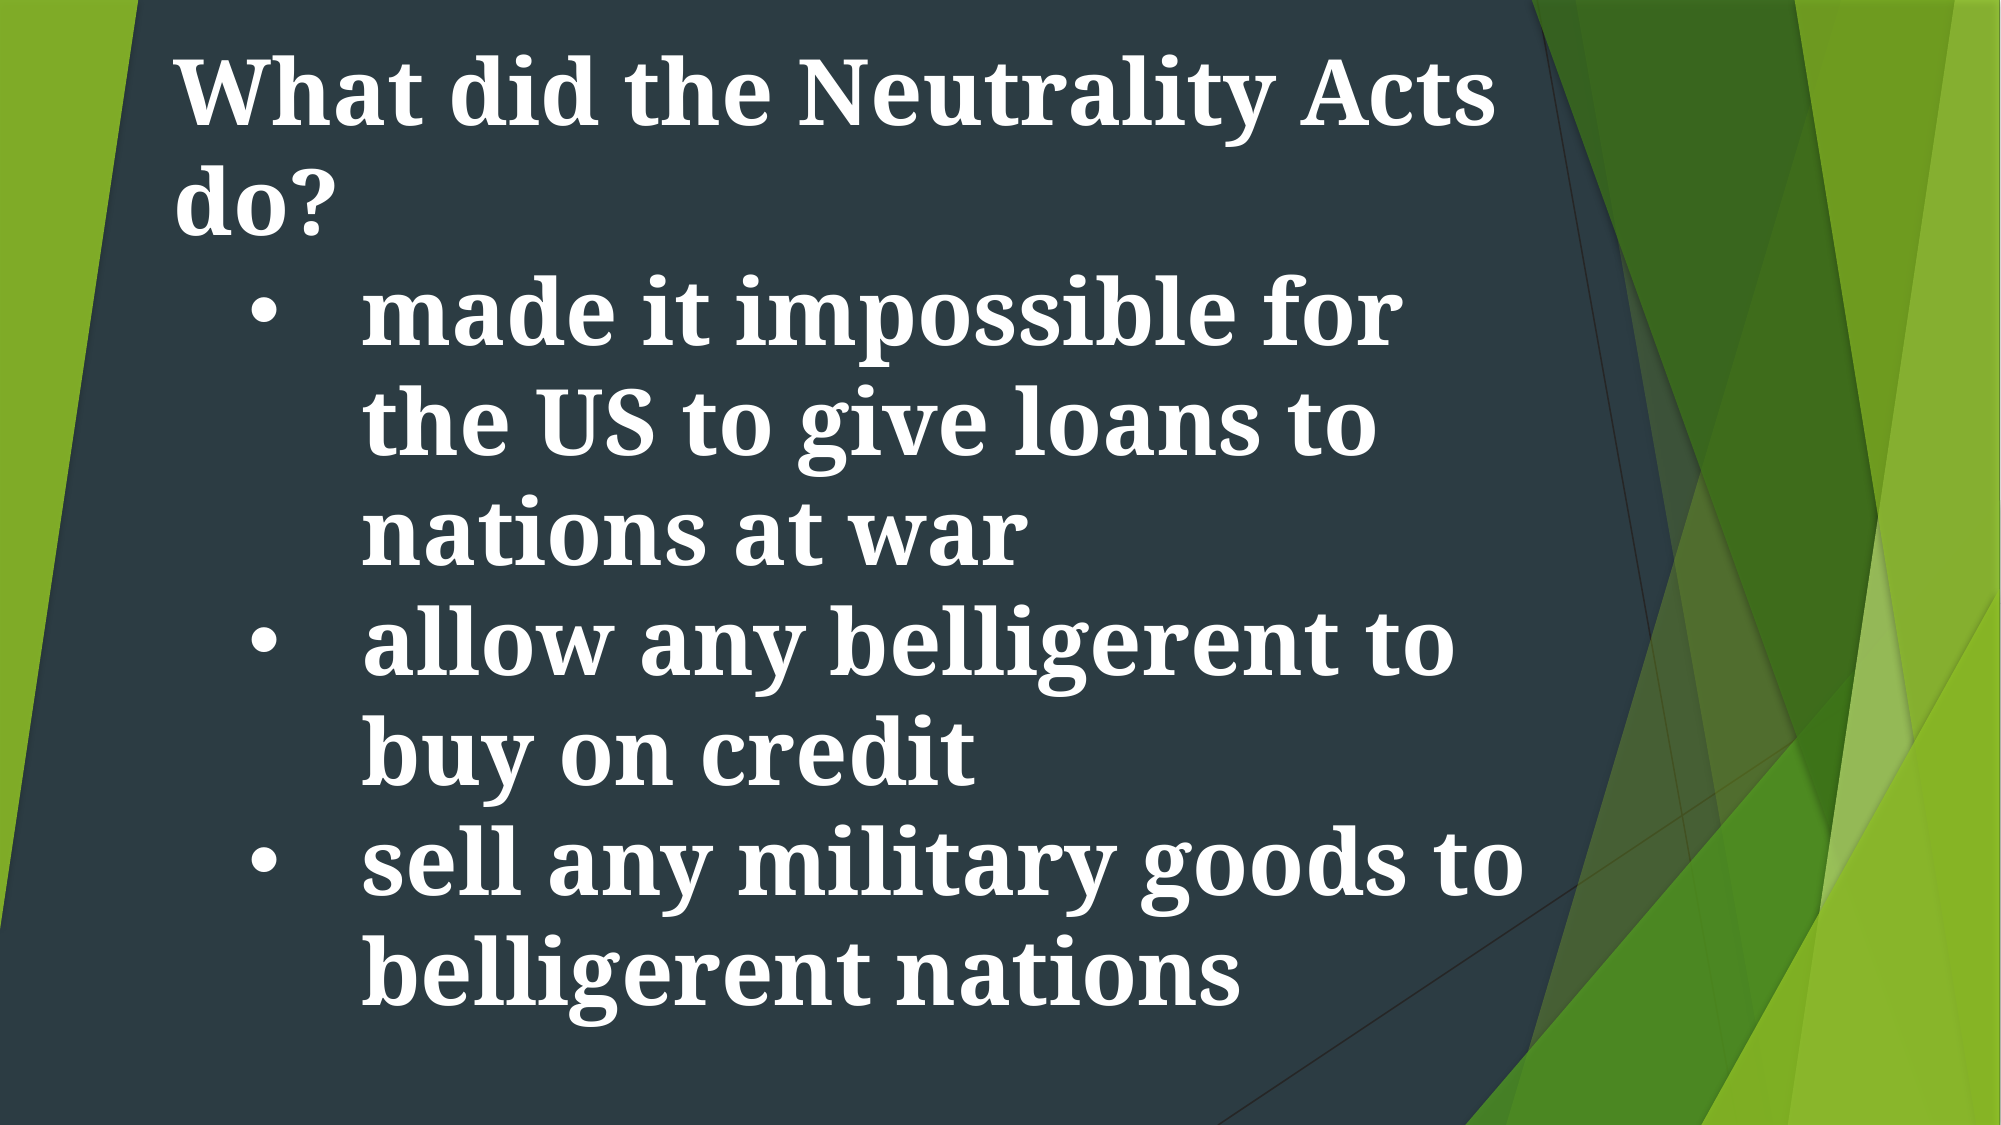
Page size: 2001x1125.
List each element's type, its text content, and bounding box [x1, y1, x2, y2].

text_box What did the Neutrality Acts do? made it impossible for the US to give loans to nations at war allow any belligerent to buy on credit sell any military goods to belligerent nations [158, 26, 1545, 1125]
